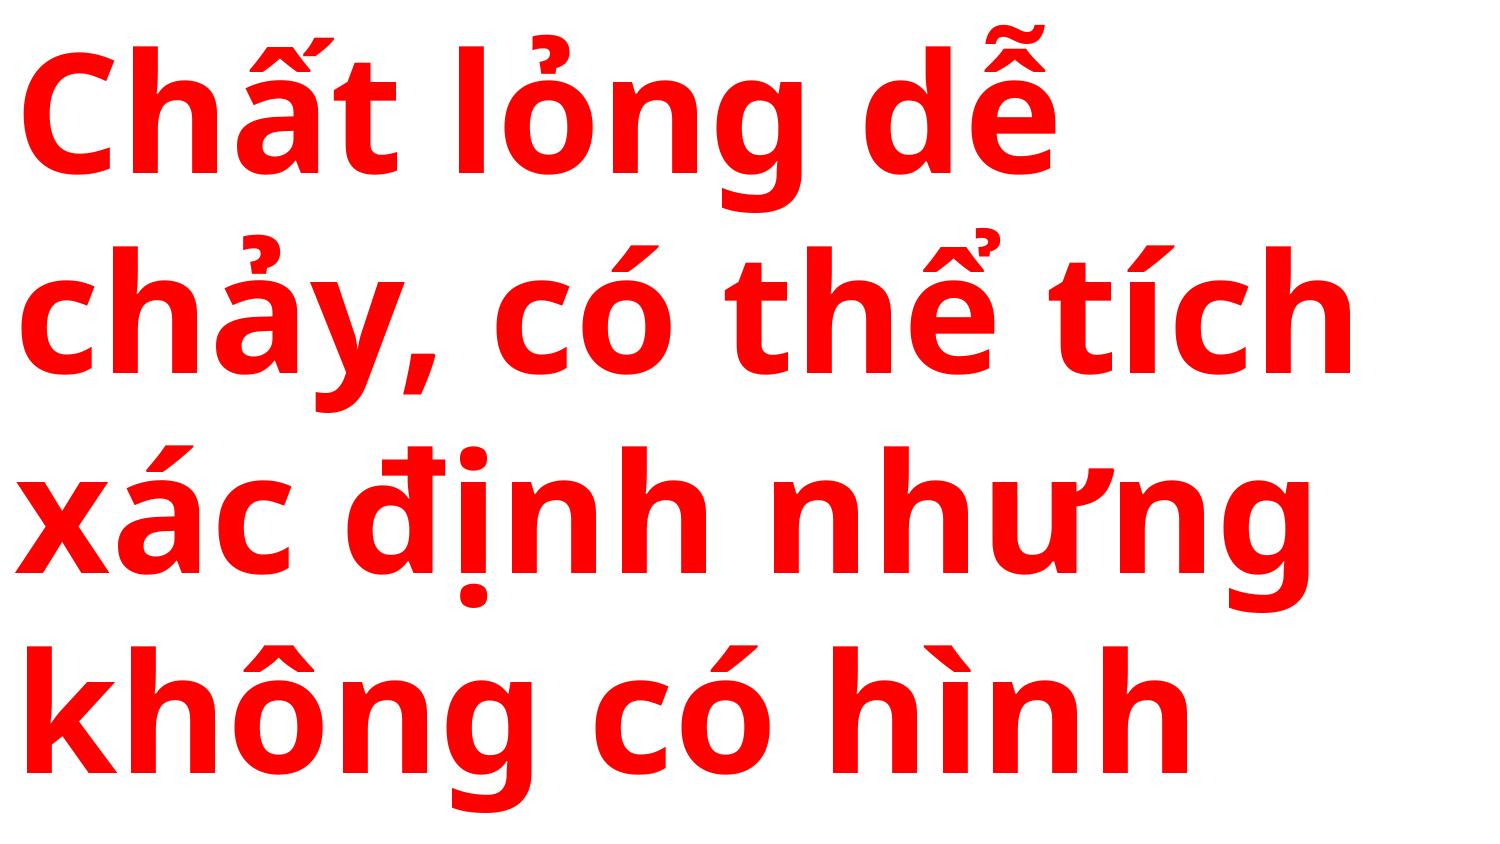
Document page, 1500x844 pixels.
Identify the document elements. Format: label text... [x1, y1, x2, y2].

text_box Chất lỏng dễ chảy, có thể tích xác định nhưng không có hình dạng xác định. [0, 0, 1500, 844]
